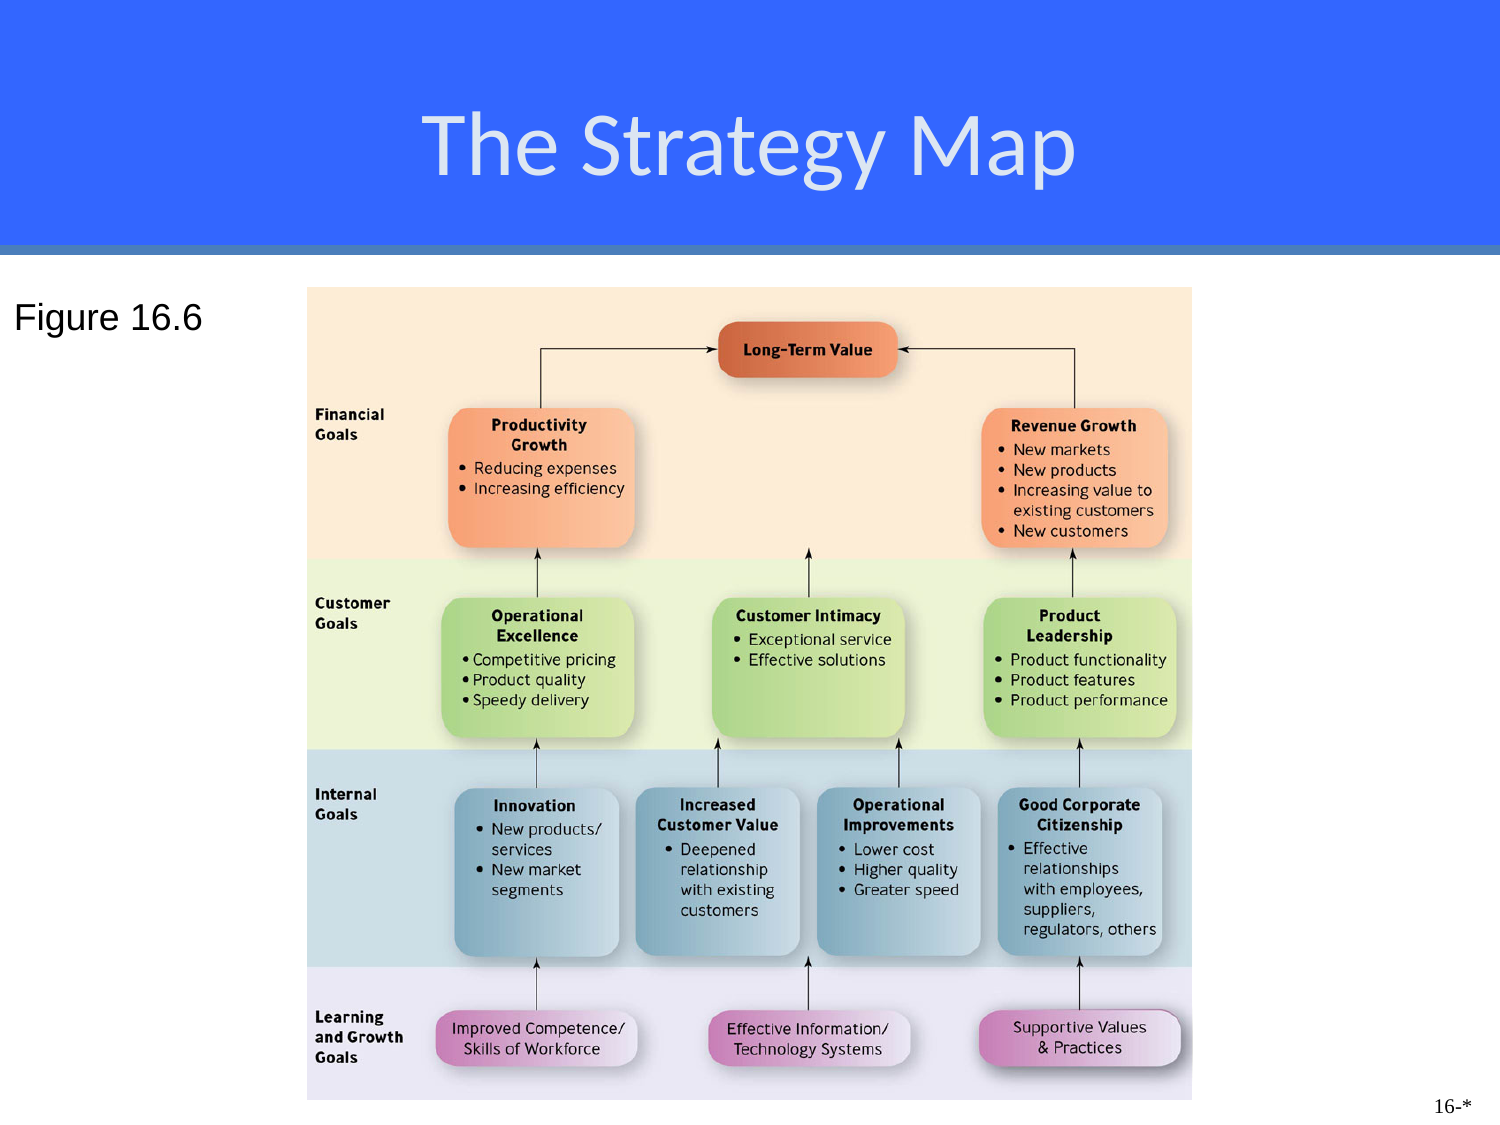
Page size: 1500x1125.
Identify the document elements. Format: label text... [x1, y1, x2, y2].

title The Strategy Map [75, 45, 1425, 233]
text_box Figure 16.6 [0, 285, 221, 347]
picture [307, 287, 1193, 1101]
